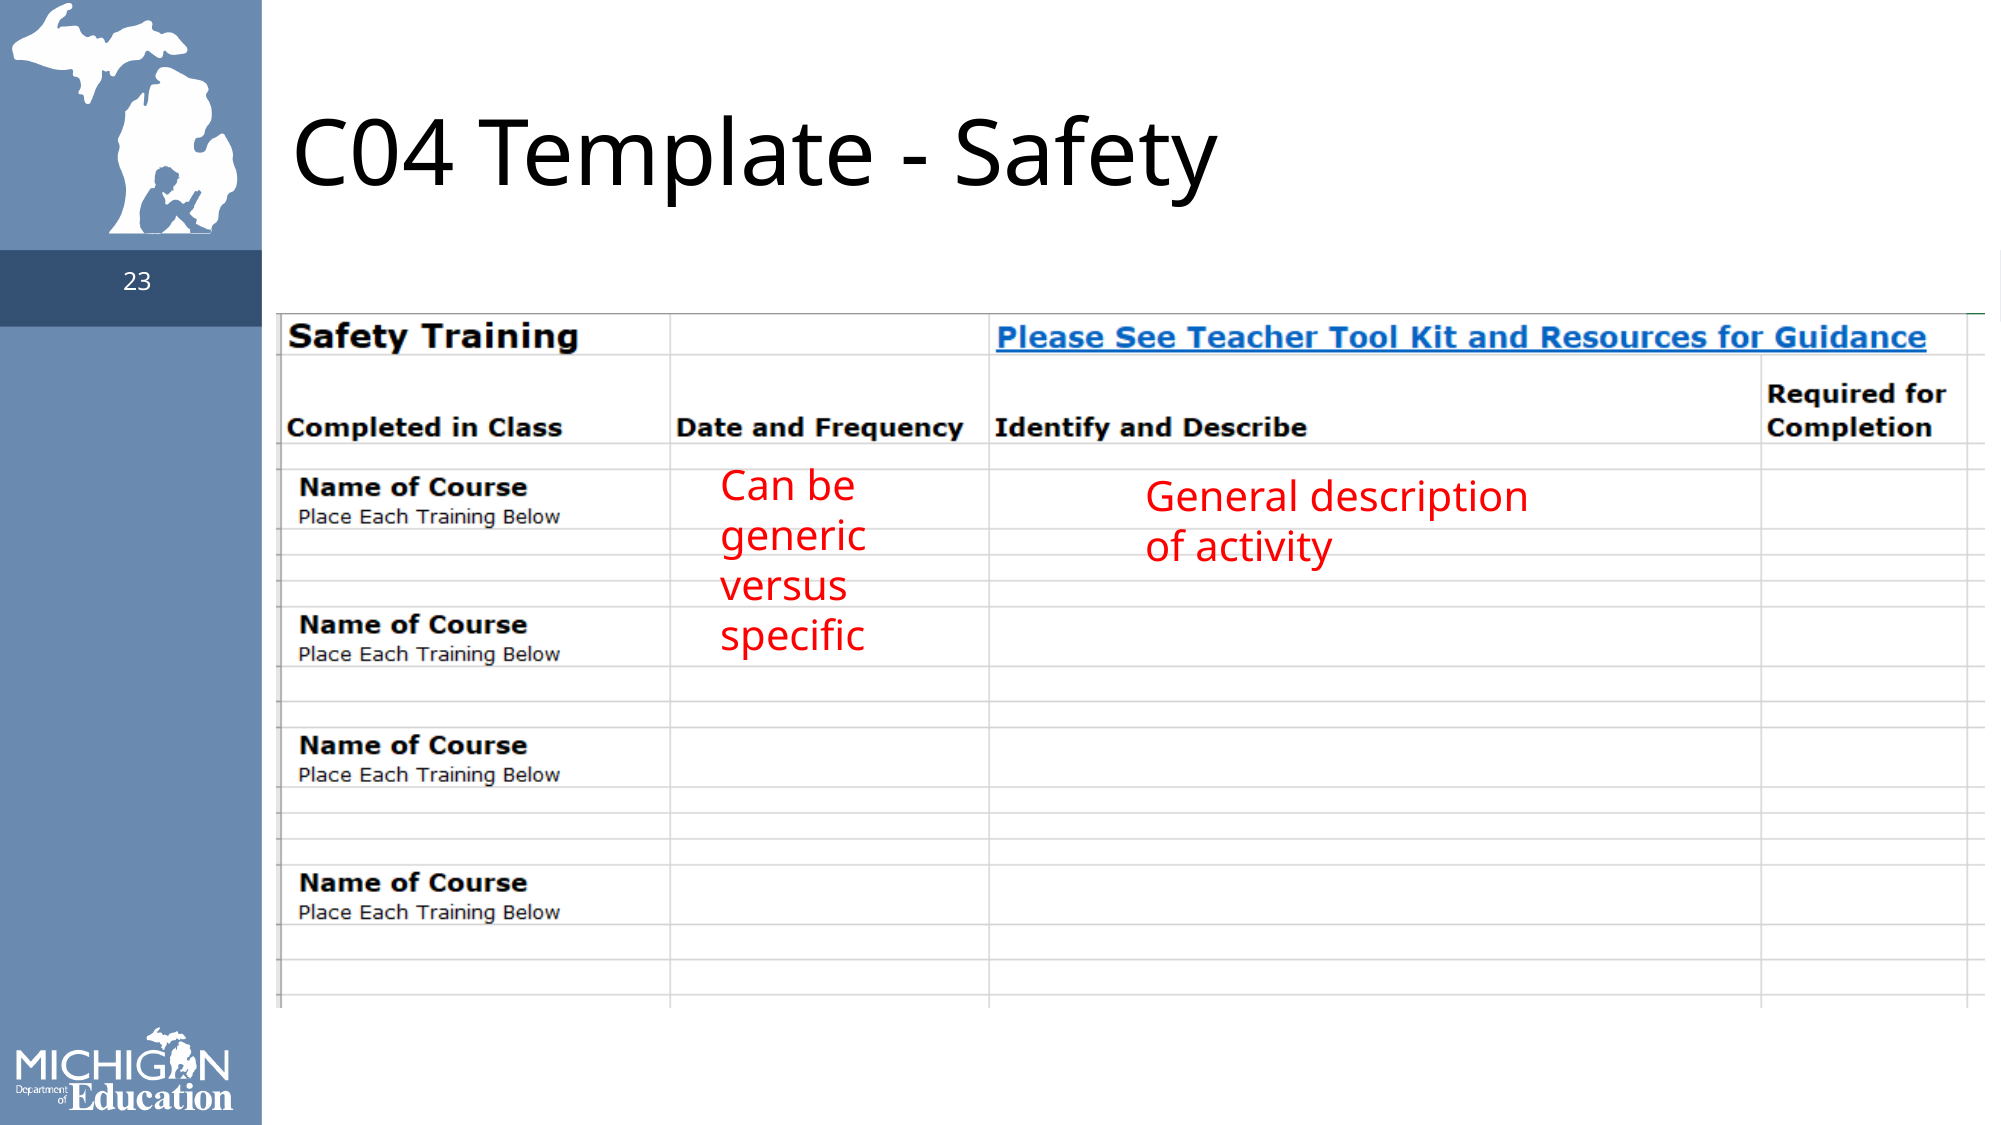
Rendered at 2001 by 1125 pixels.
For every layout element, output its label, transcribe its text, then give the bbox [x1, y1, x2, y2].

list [276, 313, 1984, 1008]
slide_number 23 [80, 252, 195, 313]
title C04 Template - Safety [276, 59, 1863, 253]
picture [0, 0, 262, 1125]
